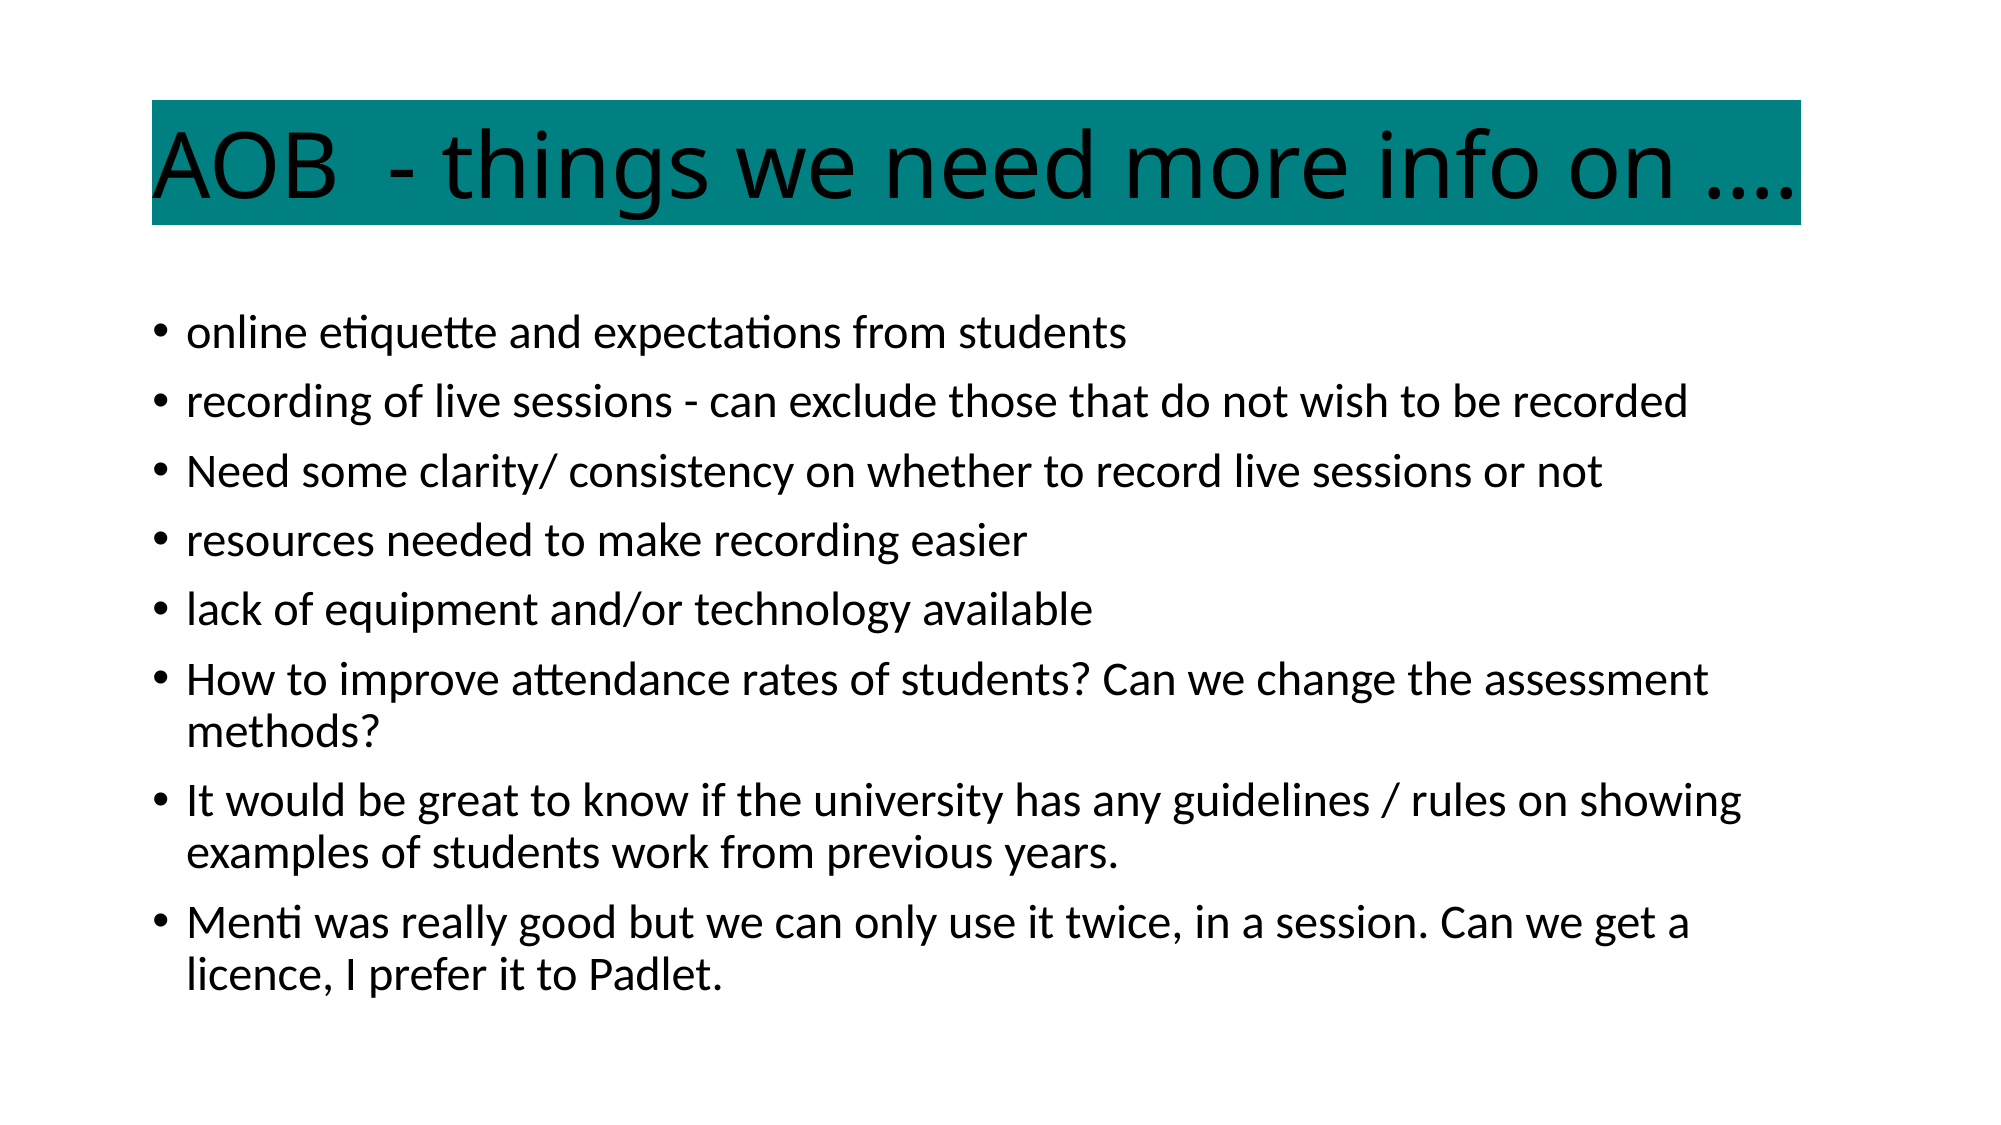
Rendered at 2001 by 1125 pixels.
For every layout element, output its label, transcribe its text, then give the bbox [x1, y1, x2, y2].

list online etiquette and expectations from students recording of live sessions - can exclude those that do not wish to be recorded Need some clarity/ consistency on whether to record live sessions or not resources needed to make recording easier lack of equipment and/or technology available How to improve attendance rates of students? Can we change the assessment methods? It would be great to know if the university has any guidelines / rules on showing examples of students work from previous years. Menti was really good but we can only use it twice, in a session. Can we get a licence, I prefer it to Padlet. [137, 299, 1863, 1014]
title AOB - things we need more info on …. [137, 59, 1863, 278]
